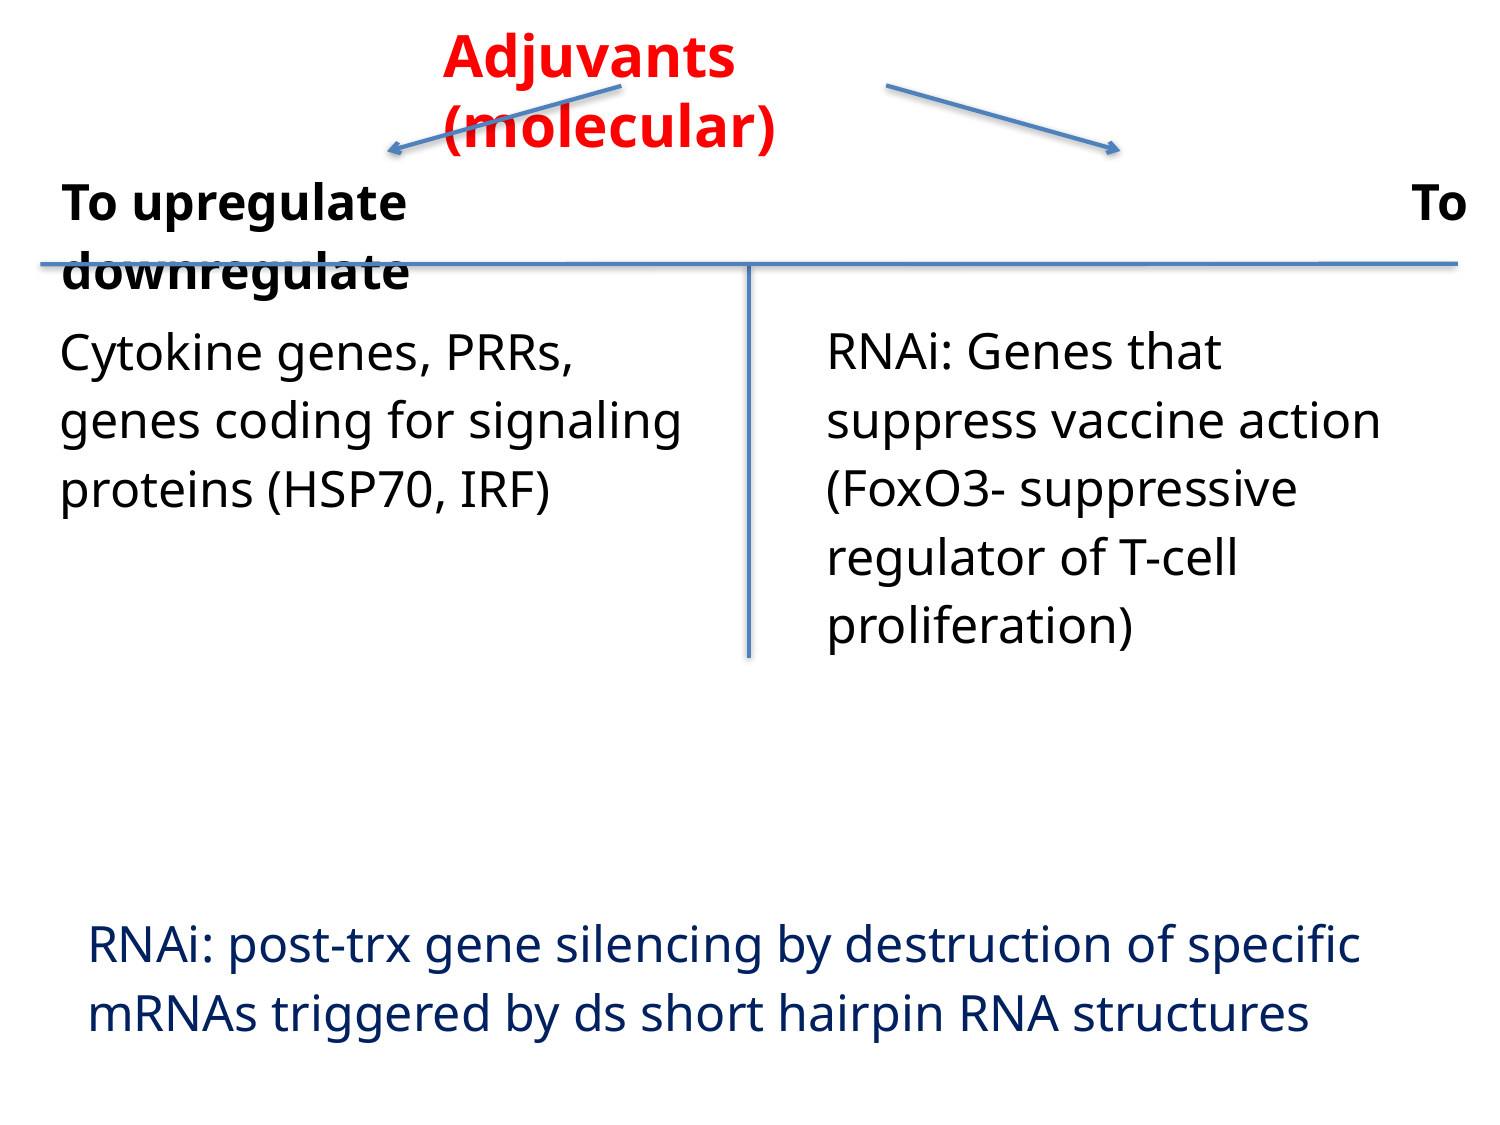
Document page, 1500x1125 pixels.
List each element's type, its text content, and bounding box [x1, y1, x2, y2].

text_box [885, 85, 1121, 152]
text_box To upregulate To downregulate [46, 155, 1500, 307]
text_box RNAi: post-trx gene silencing by destruction of specific mRNAs triggered by ds short hairpin RNA structures [72, 896, 1428, 1049]
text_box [386, 85, 622, 152]
text_box RNAi: Genes that suppress vaccine action (FoxO3- suppressive regulator of T-cell proliferation) [811, 304, 1433, 661]
text_box Adjuvants (molecular) [428, 11, 1071, 155]
text_box Cytokine genes, PRRs, genes coding for signaling proteins (HSP70, IRF) [44, 304, 730, 525]
